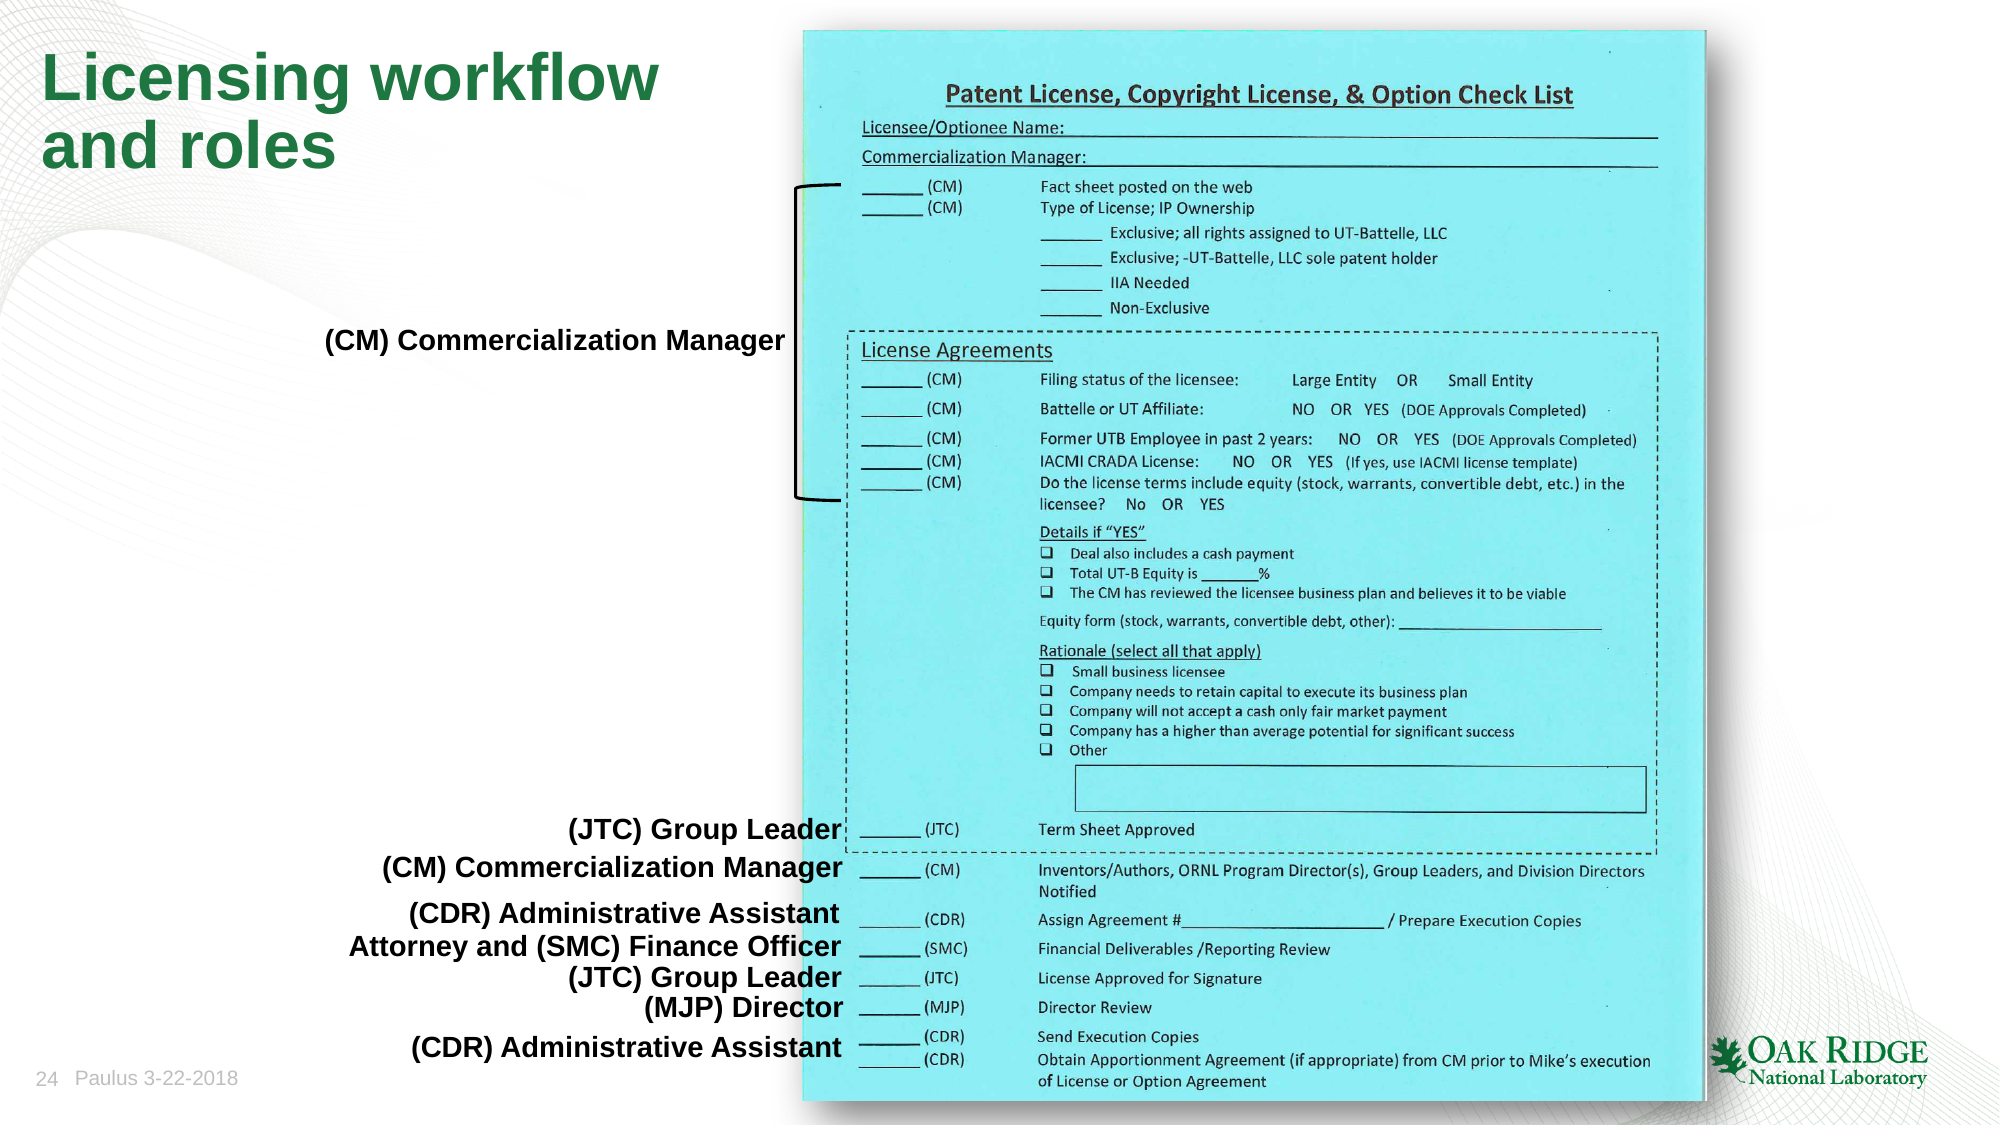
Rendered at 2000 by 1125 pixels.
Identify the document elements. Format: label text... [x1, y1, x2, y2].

picture [931, 301, 2000, 1125]
text_box Attorney and (SMC) Finance Officer [276, 924, 797, 955]
text_box (CDR) Administrative Assistant [274, 890, 797, 937]
title Licensing workflow and roles [26, 38, 797, 192]
text_box (JTC) Group Leader [276, 955, 797, 1002]
text_box (CDR) Administrative Assistant [276, 1024, 797, 1071]
text_box (CM) Commercialization Manager [278, 845, 797, 892]
text_box (MJP) Director [278, 1002, 797, 1024]
text_box (CM) Commercialization Manager [220, 318, 794, 365]
text_box (JTC) Group Leader [276, 806, 797, 854]
picture [802, 29, 1708, 1101]
